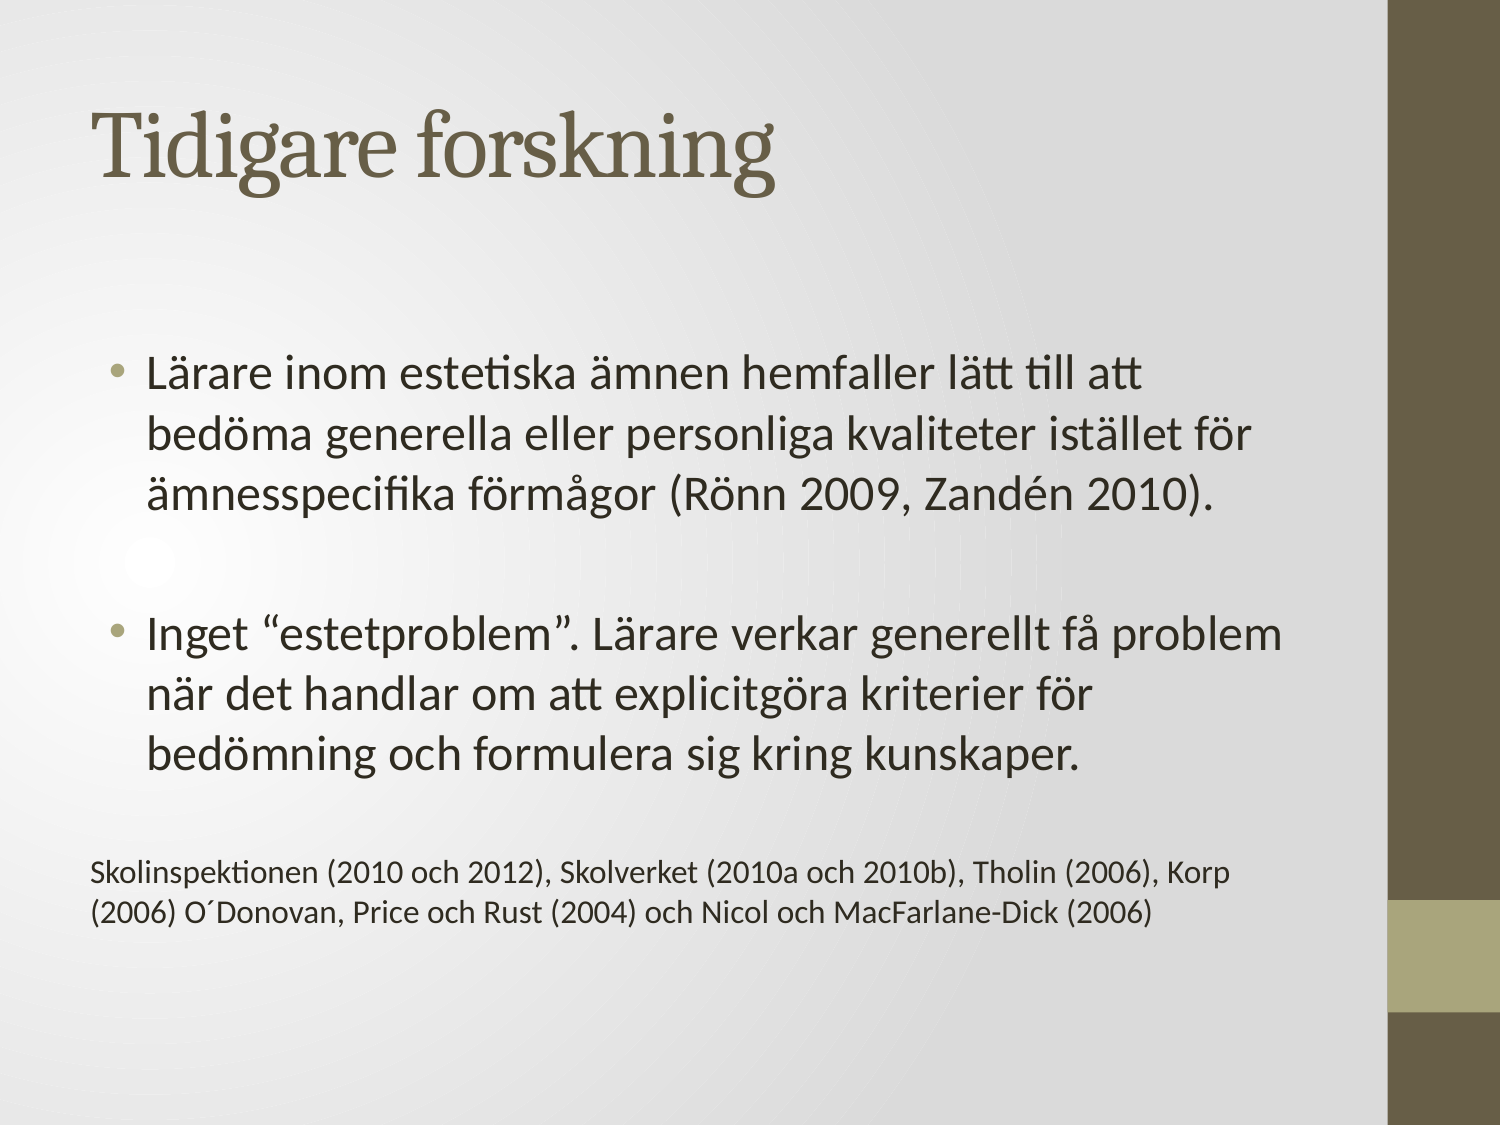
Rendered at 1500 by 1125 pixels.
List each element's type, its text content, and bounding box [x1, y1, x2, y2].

list Lärare inom estetiska ämnen hemfaller lätt till att bedöma generella eller personliga kvaliteter istället för ämnesspecifika förmågor (Rönn 2009, Zandén 2010). Inget “estetproblem”. Lärare verkar generellt få problem när det handlar om att explicitgöra kriterier för bedömning och formulera sig kring kunskaper. Skolinspektionen (2010 och 2012), Skolverket (2010a och 2010b), Tholin (2006), Korp (2006) O´Donovan, Price och Rust (2004) och Nicol och MacFarlane-Dick (2006) [75, 262, 1325, 1050]
title Tidigare forskning [75, 45, 1325, 233]
